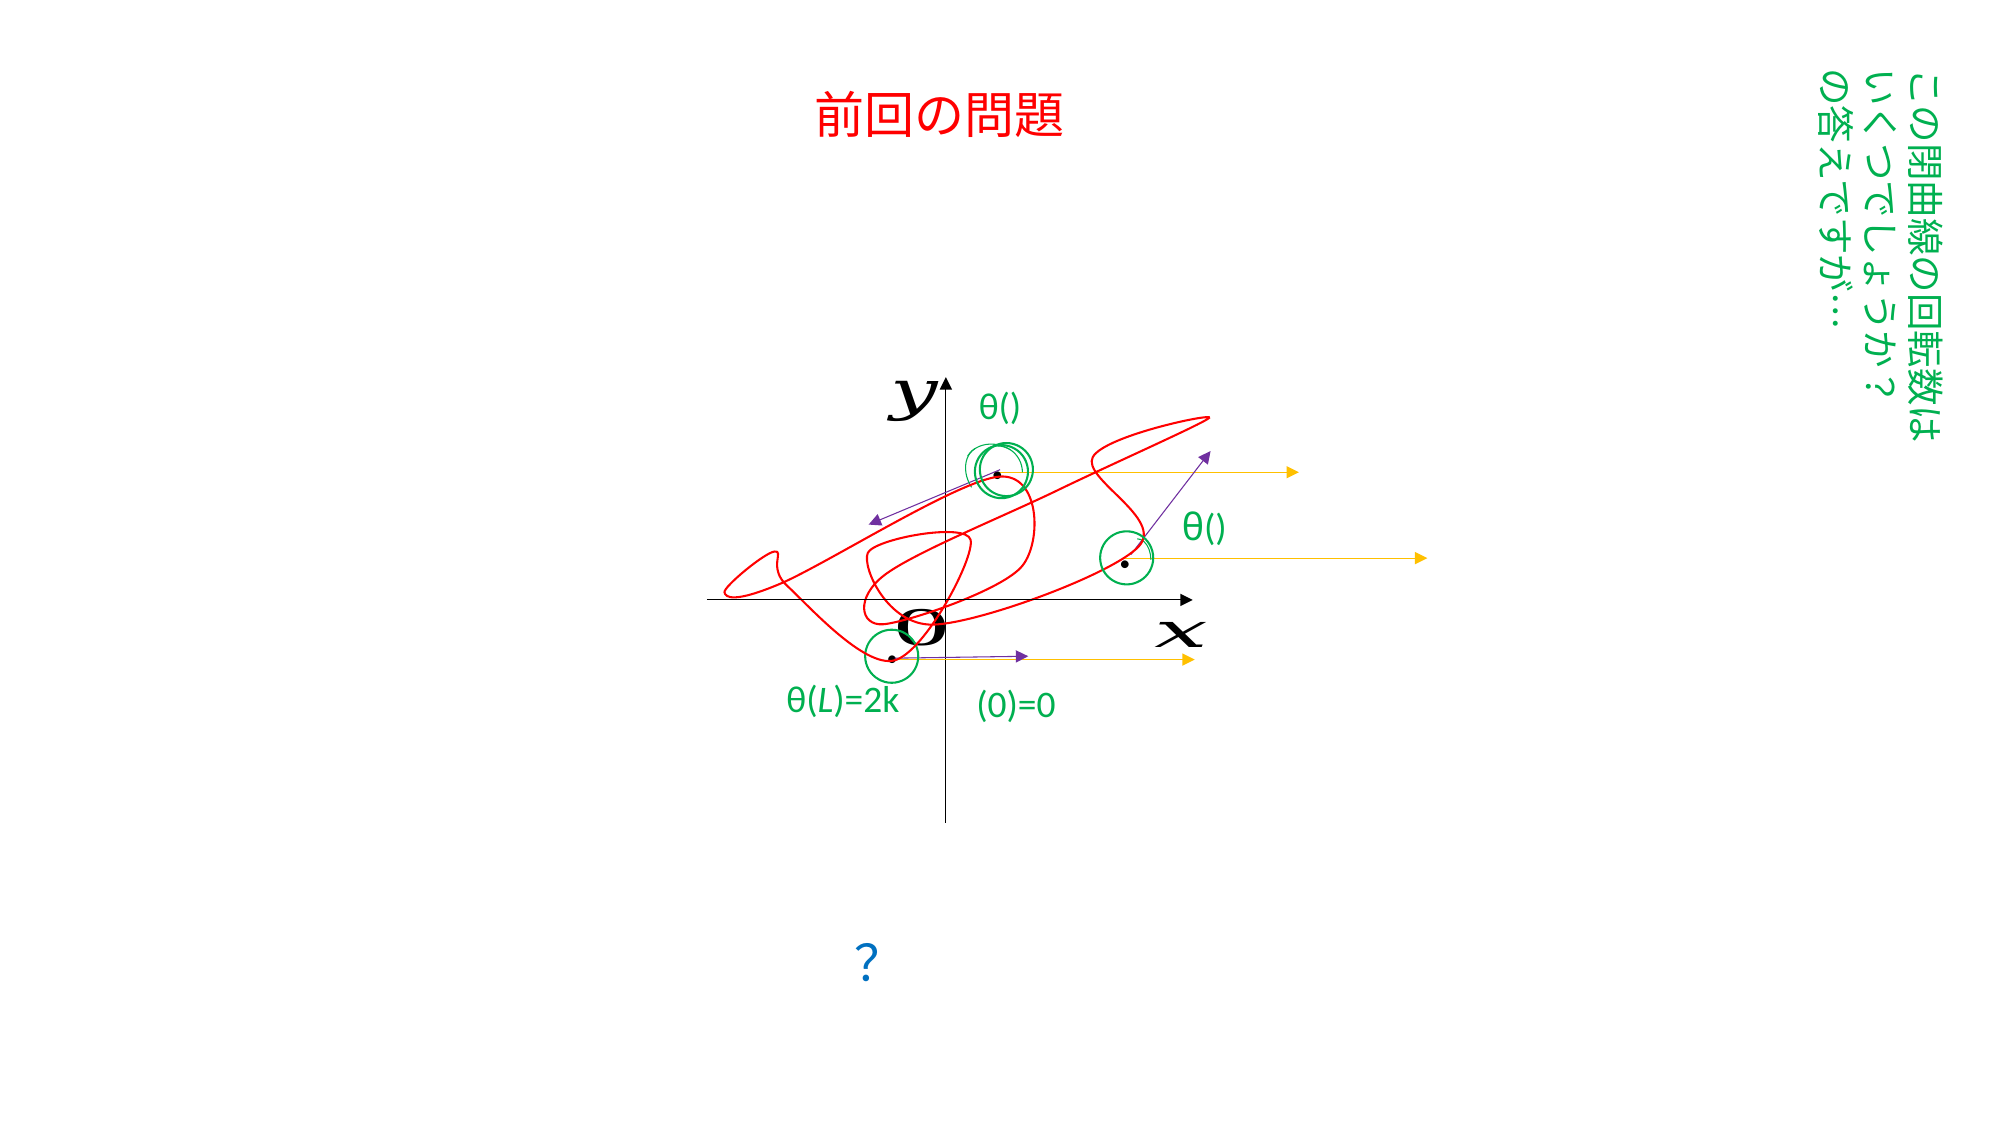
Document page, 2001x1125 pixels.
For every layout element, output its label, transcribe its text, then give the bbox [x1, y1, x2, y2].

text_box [868, 469, 1001, 525]
text_box [996, 441, 1034, 472]
text_box [1016, 473, 1034, 496]
text_box この閉曲線の回転数は いくつでしょうか？ の答えですが… [1789, 53, 1957, 442]
text_box [962, 473, 1130, 599]
text_box [801, 601, 945, 663]
text_box [907, 646, 920, 656]
text_box [974, 444, 1030, 472]
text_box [1130, 451, 1211, 555]
text_box [1099, 530, 1155, 586]
text_box [965, 448, 979, 469]
text_box 前回の問題 [618, 76, 1261, 152]
text_box [946, 525, 985, 599]
text_box [1090, 416, 1211, 472]
text_box [946, 601, 1032, 625]
text_box [864, 655, 920, 684]
text_box [1001, 473, 1029, 500]
text_box [975, 443, 996, 454]
text_box [723, 525, 945, 599]
